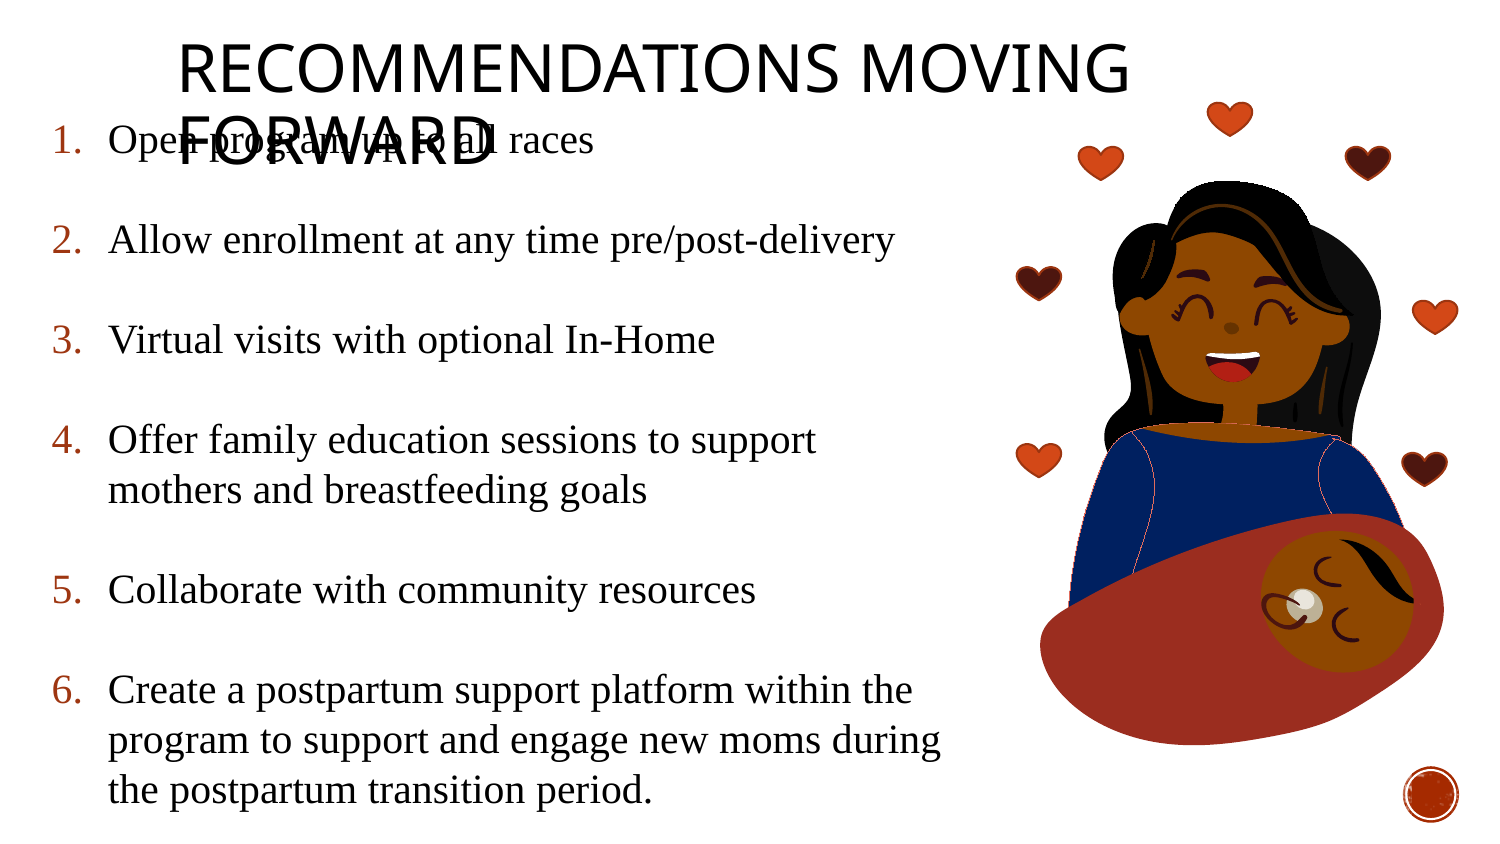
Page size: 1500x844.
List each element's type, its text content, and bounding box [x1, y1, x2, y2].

list Open program up to all races Allow enrollment at any time pre/post-delivery Virtual visits with optional In-Home Offer family education sessions to support mothers and breastfeeding goals Collaborate with community resources Create a postpartum support platform within the program to support and engage new moms during the postpartum transition period. [36, 97, 966, 708]
text_box [1077, 145, 1125, 181]
title Recommendations Moving Forward [161, 19, 1156, 114]
text_box [1425, 451, 1448, 487]
text_box [1425, 299, 1459, 335]
text_box [1206, 101, 1254, 137]
text_box [1344, 145, 1392, 181]
text_box [1015, 266, 1061, 302]
text_box [1015, 443, 1061, 479]
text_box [1064, 184, 1423, 790]
